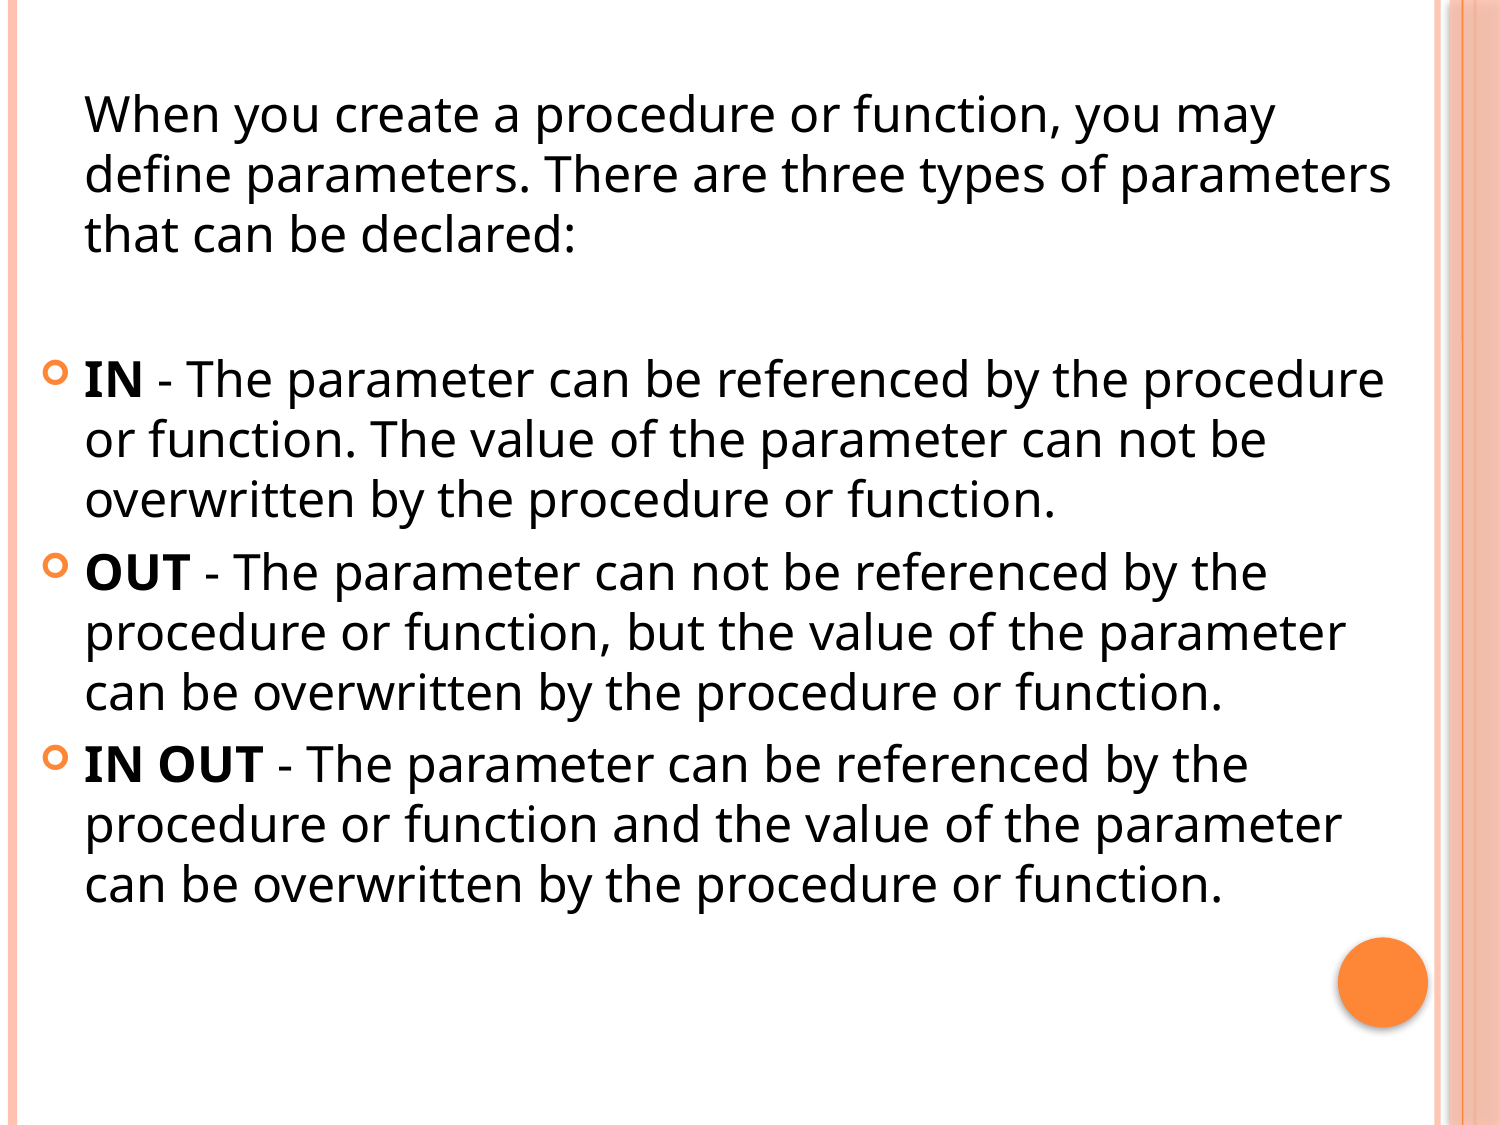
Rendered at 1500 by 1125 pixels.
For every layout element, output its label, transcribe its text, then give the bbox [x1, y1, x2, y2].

list When you create a procedure or function, you may define parameters. There are three types of parameters that can be declared: IN - The parameter can be referenced by the procedure or function. The value of the parameter can not be overwritten by the procedure or function. OUT - The parameter can not be referenced by the procedure or function, but the value of the parameter can be overwritten by the procedure or function. IN OUT - The parameter can be referenced by the procedure or function and the value of the parameter can be overwritten by the procedure or function. [24, 75, 1438, 1062]
